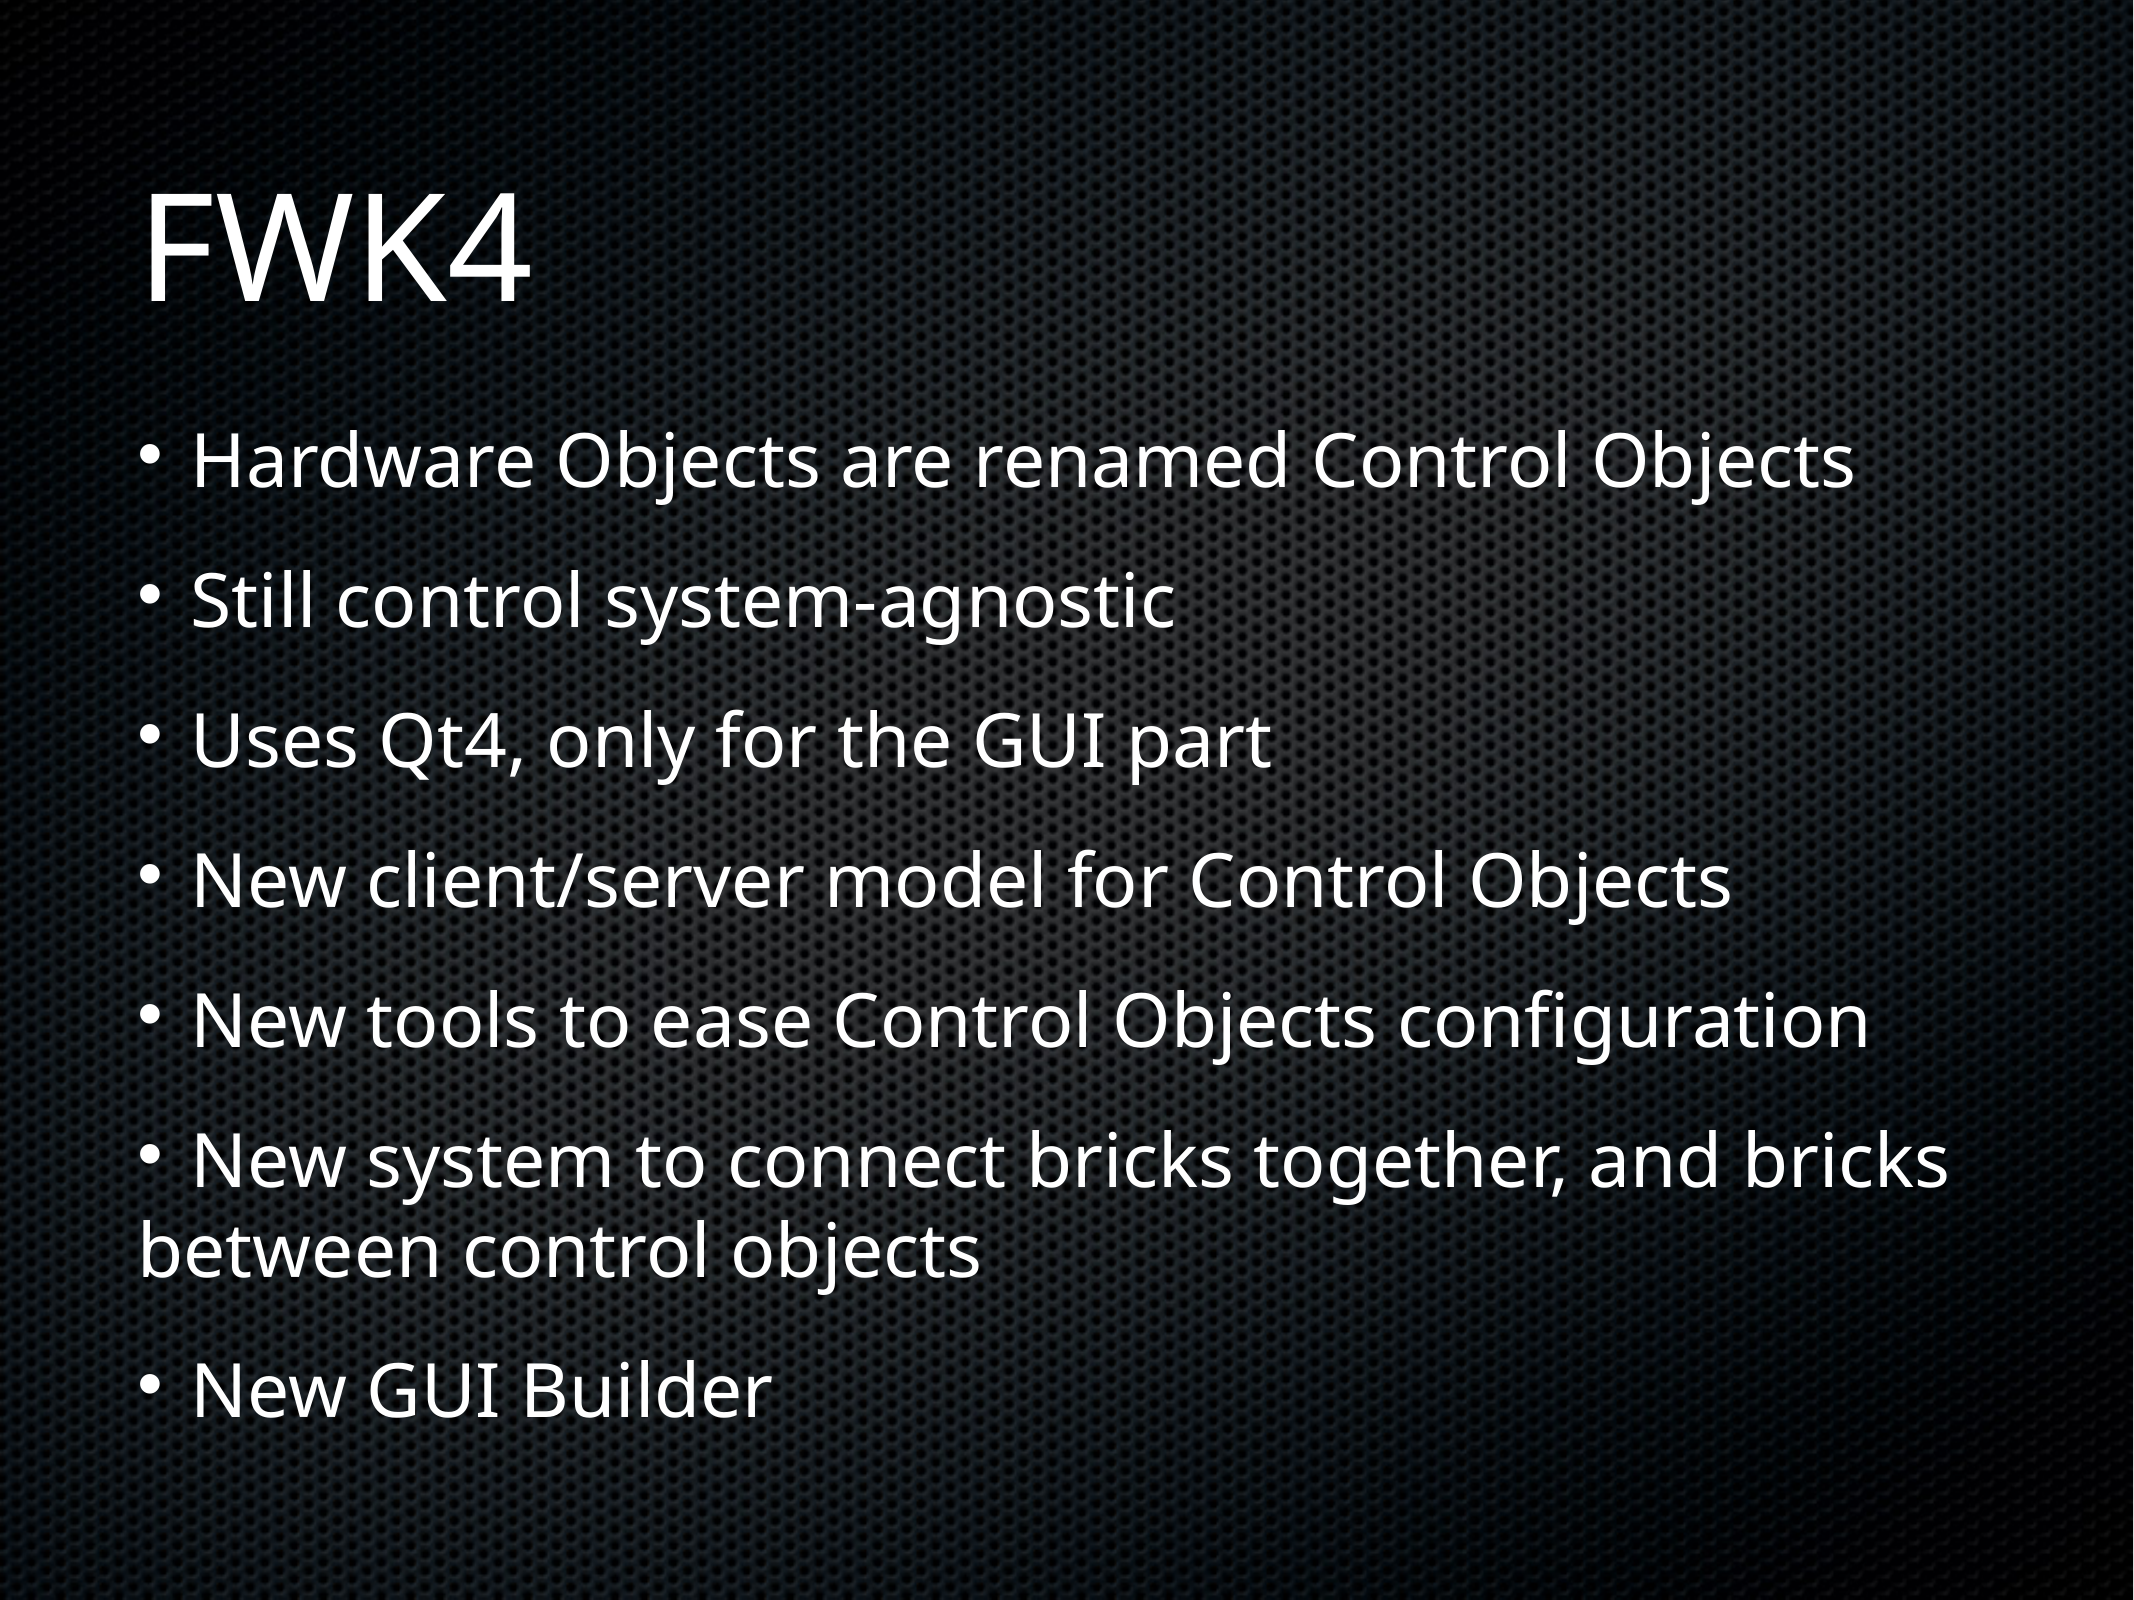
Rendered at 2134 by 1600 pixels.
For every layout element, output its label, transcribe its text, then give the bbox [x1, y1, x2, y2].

title FWK4 [128, 41, 2005, 442]
list Hardware Objects are renamed Control Objects Still control system-agnostic Uses Qt4, only for the GUI part New client/server model for Control Objects New tools to ease Control Objects configuration New system to connect bricks together, and bricks between control objects New GUI Builder [128, 453, 2005, 1392]
picture [0, 0, 2134, 1600]
